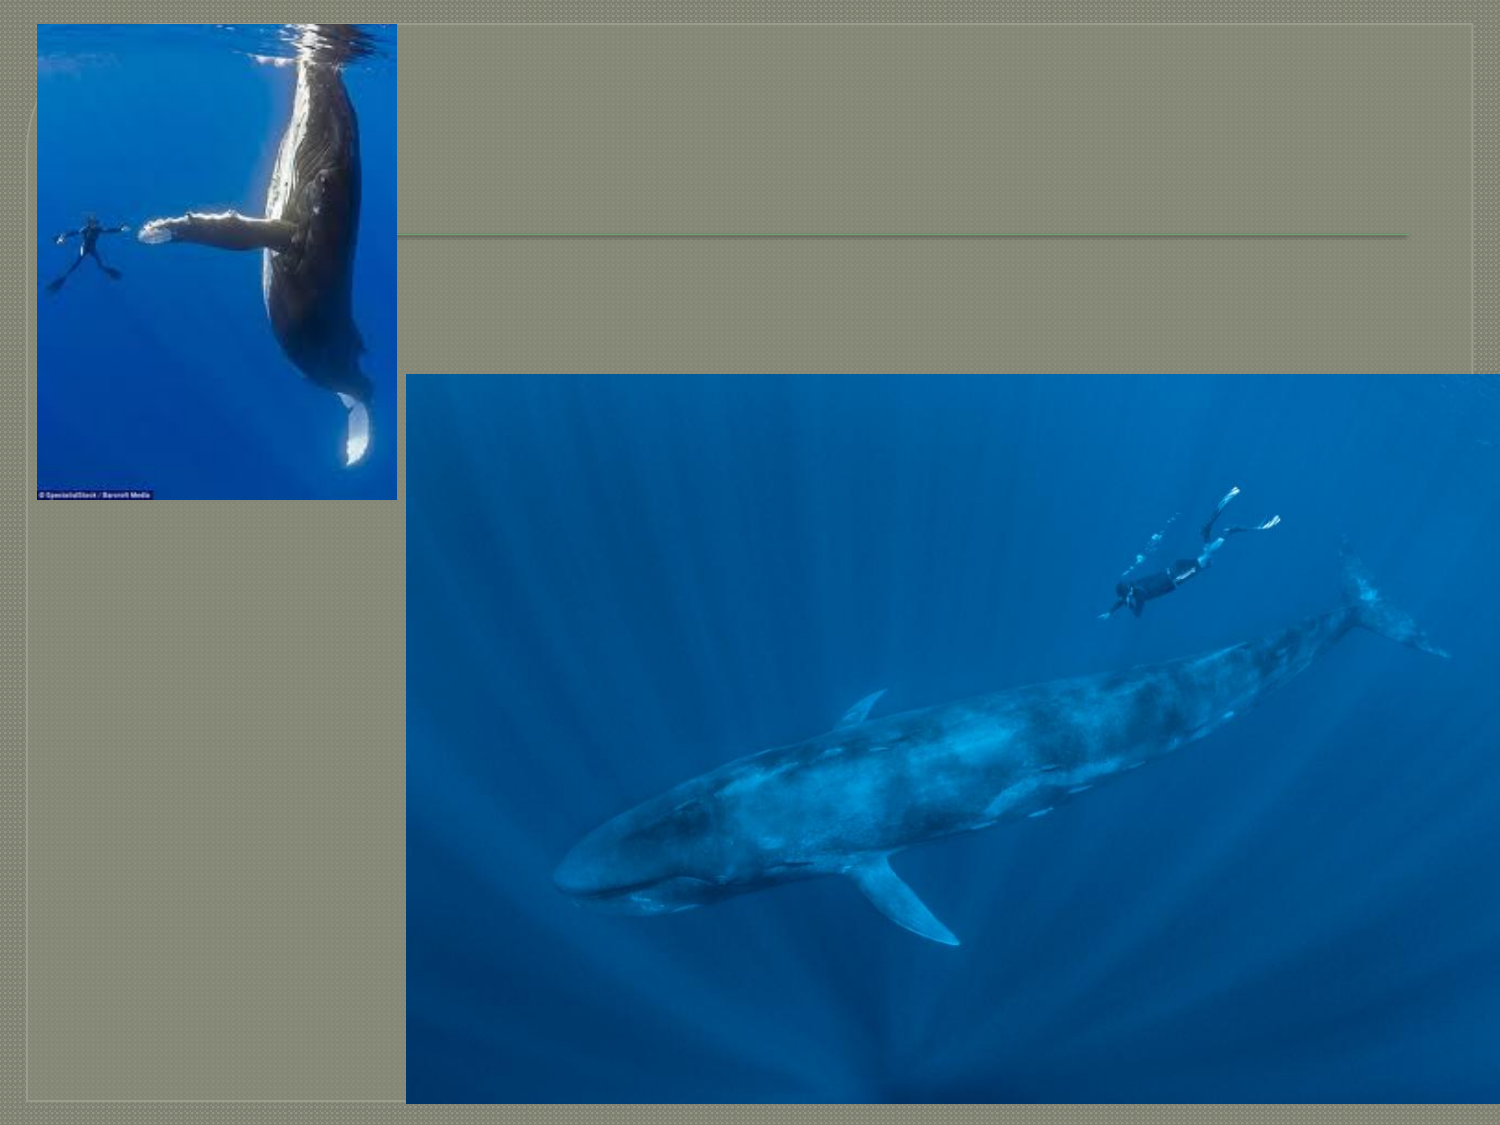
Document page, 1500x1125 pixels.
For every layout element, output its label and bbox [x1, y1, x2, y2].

picture [405, 374, 1500, 1104]
picture [37, 24, 397, 501]
